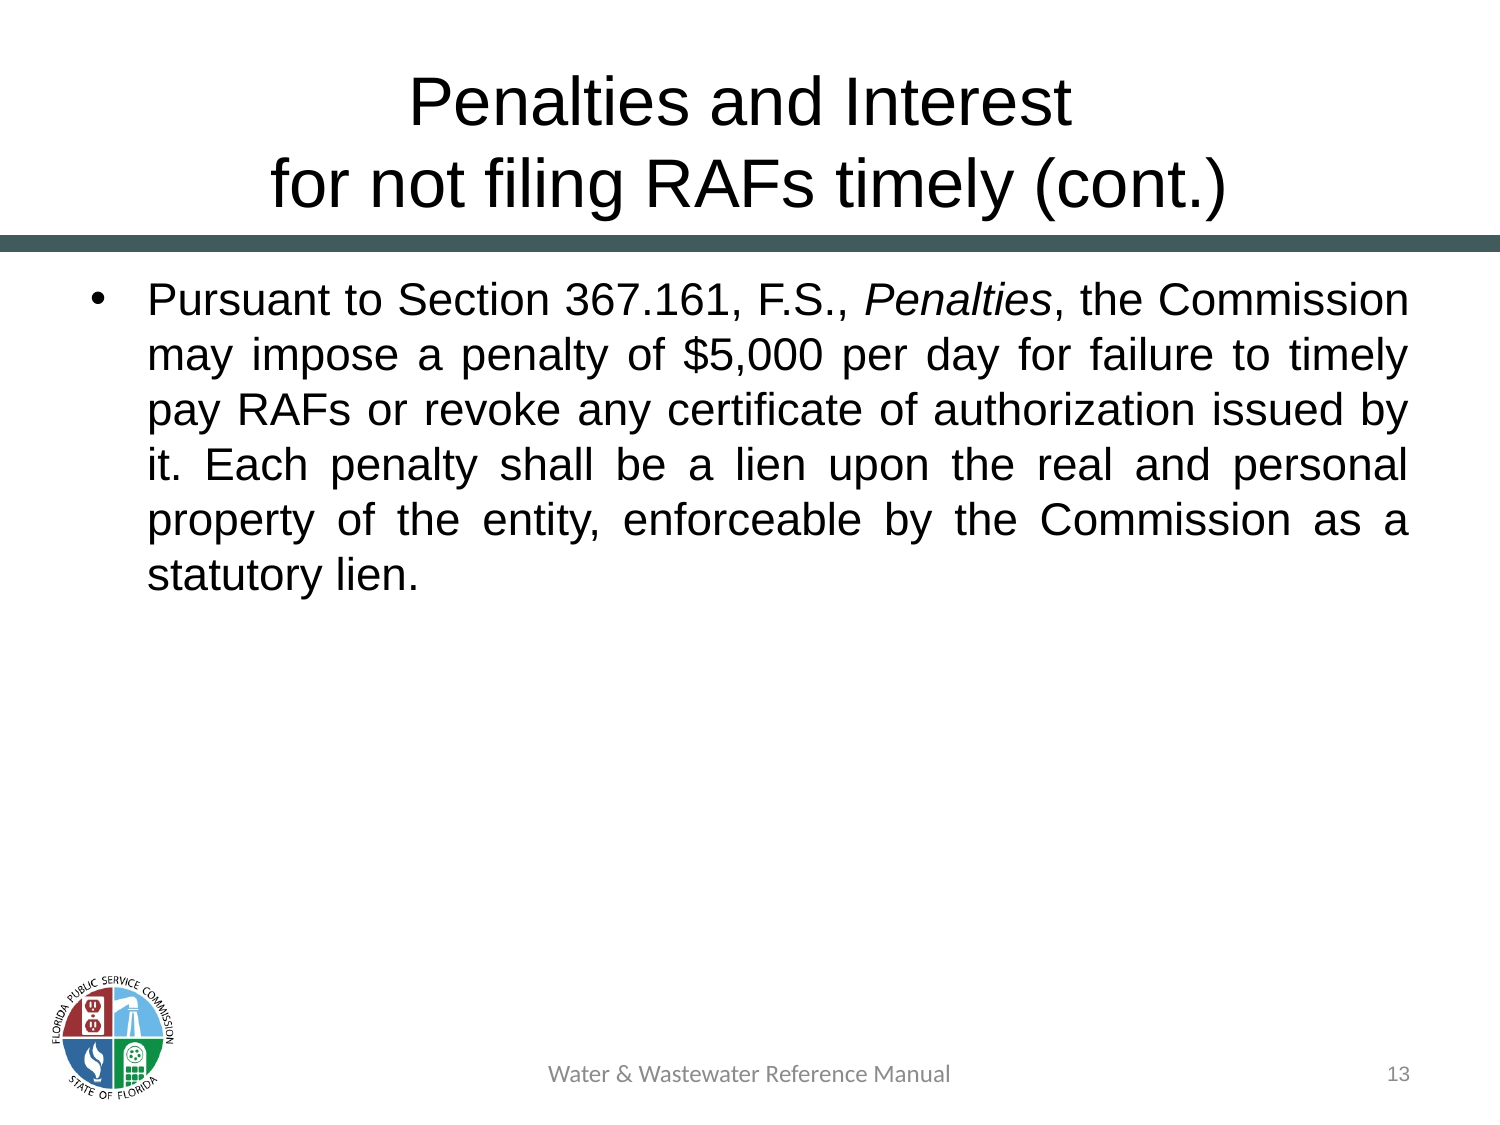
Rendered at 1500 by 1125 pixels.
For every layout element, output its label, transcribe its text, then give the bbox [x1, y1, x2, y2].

slide_number 13 [1074, 1042, 1425, 1103]
list Pursuant to Section 367.161, F.S., Penalties, the Commission may impose a penalty of $5,000 per day for failure to timely pay RAFs or revoke any certificate of authorization issued by it. Each penalty shall be a lien upon the real and personal property of the entity, enforceable by the Commission as a statutory lien. [75, 262, 1425, 1005]
footer Water & Wastewater Reference Manual [512, 1042, 988, 1103]
title Penalties and Interest for not filing RAFs timely (cont.) [75, 45, 1425, 233]
text_box [349, 299, 1263, 725]
picture [49, 974, 176, 1102]
text_box [0, 235, 1500, 252]
